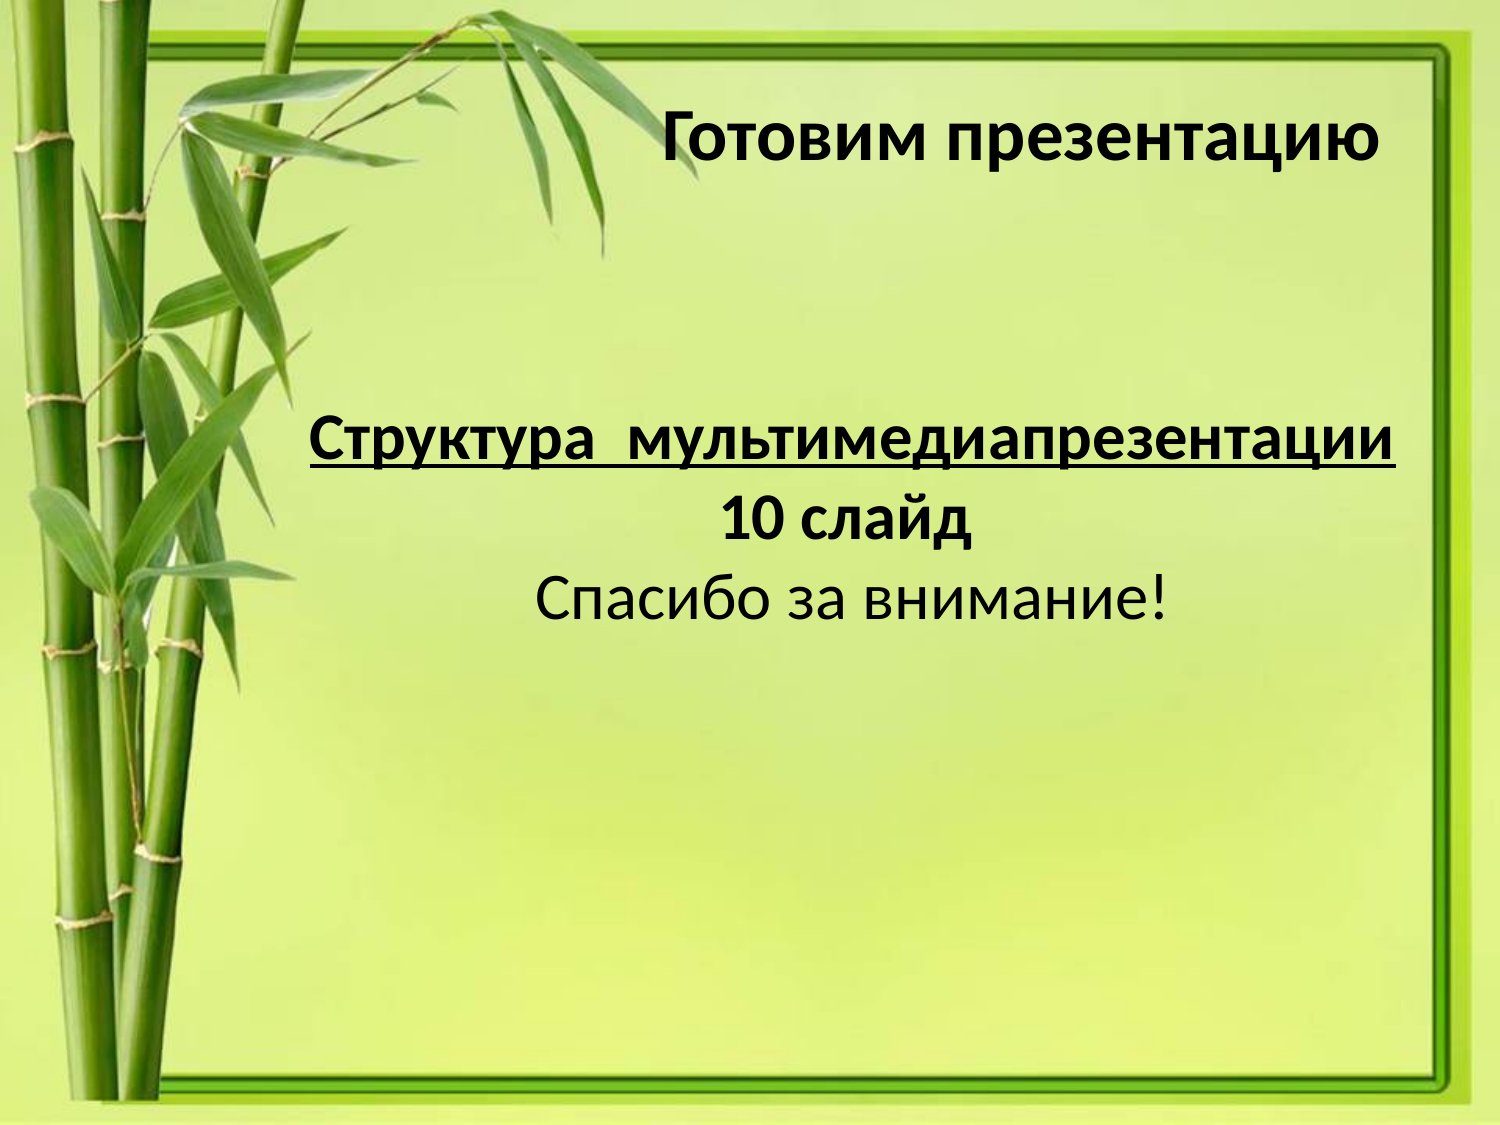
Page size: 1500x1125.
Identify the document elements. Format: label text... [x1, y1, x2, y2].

picture [0, 0, 1500, 1125]
text_box Структура мультимедиапрезентации 10 слайд Спасибо за внимание! [294, 385, 1411, 640]
text_box Готовим презентацию [647, 78, 1397, 183]
